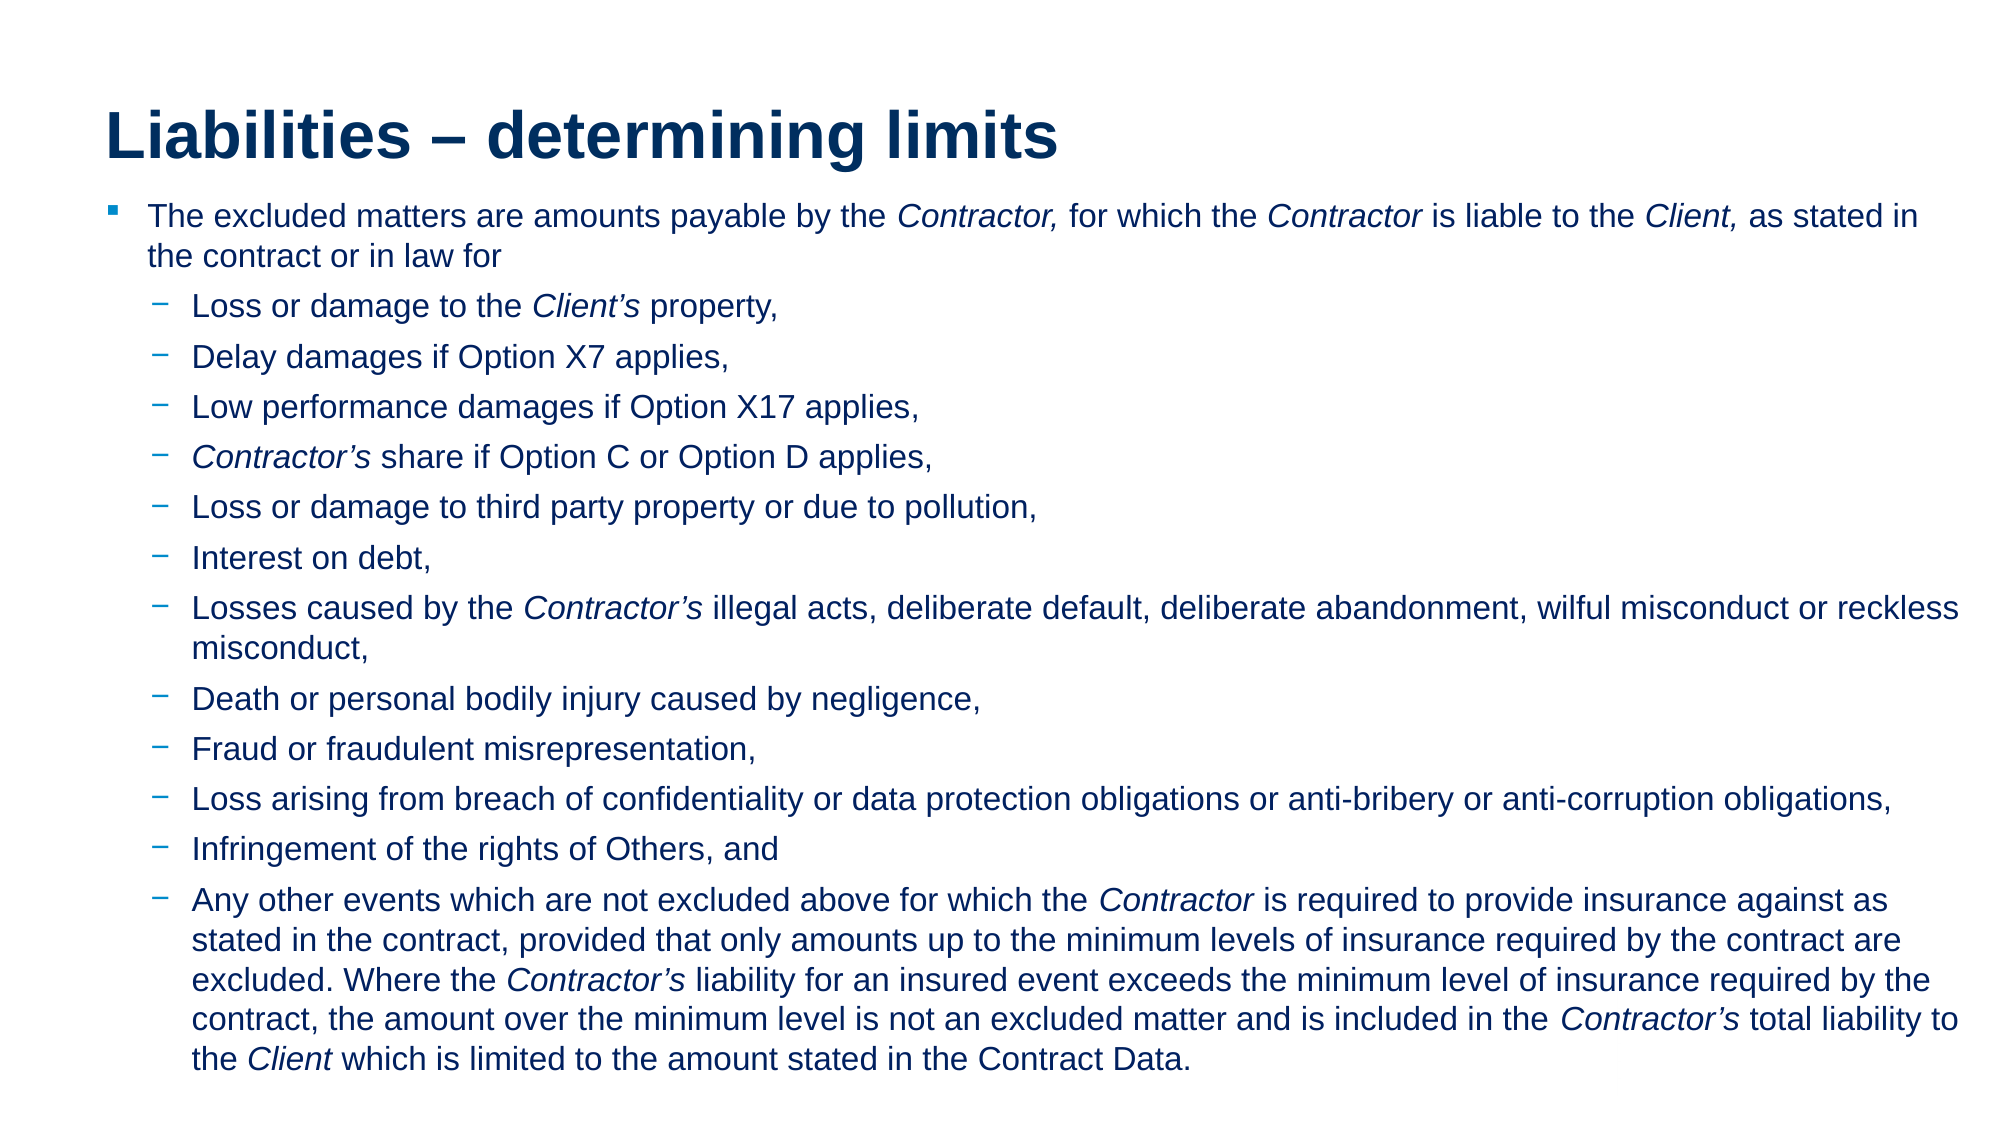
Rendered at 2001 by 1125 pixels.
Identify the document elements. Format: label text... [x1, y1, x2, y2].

list The excluded matters are amounts payable by the Contractor, for which the Contractor is liable to the Client, as stated in the contract or in law for Loss or damage to the Client’s property, Delay damages if Option X7 applies, Low performance damages if Option X17 applies, Contractor’s share if Option C or Option D applies, Loss or damage to third party property or due to pollution, Interest on debt, Losses caused by the Contractor’s illegal acts, deliberate default, deliberate abandonment, wilful misconduct or reckless misconduct, Death or personal bodily injury caused by negligence, Fraud or fraudulent misrepresentation, Loss arising from breach of confidentiality or data protection obligations or anti-bribery or anti-corruption obligations, Infringement of the rights of Others, and Any other events which are not excluded above for which the Contractor is required to provide insurance against as stated in the contract, provided that only amounts up to the minimum levels of insurance required by the contract are excluded. Where the Contractor’s liability for an insured event exceeds the minimum level of insurance required by the contract, the amount over the minimum level is not an excluded matter and is included in the Contractor’s total liability to the Client which is limited to the amount stated in the Contract Data. [90, 186, 1988, 979]
title Liabilities – determining limits [90, 59, 1910, 186]
text_box [1619, 979, 1957, 1109]
